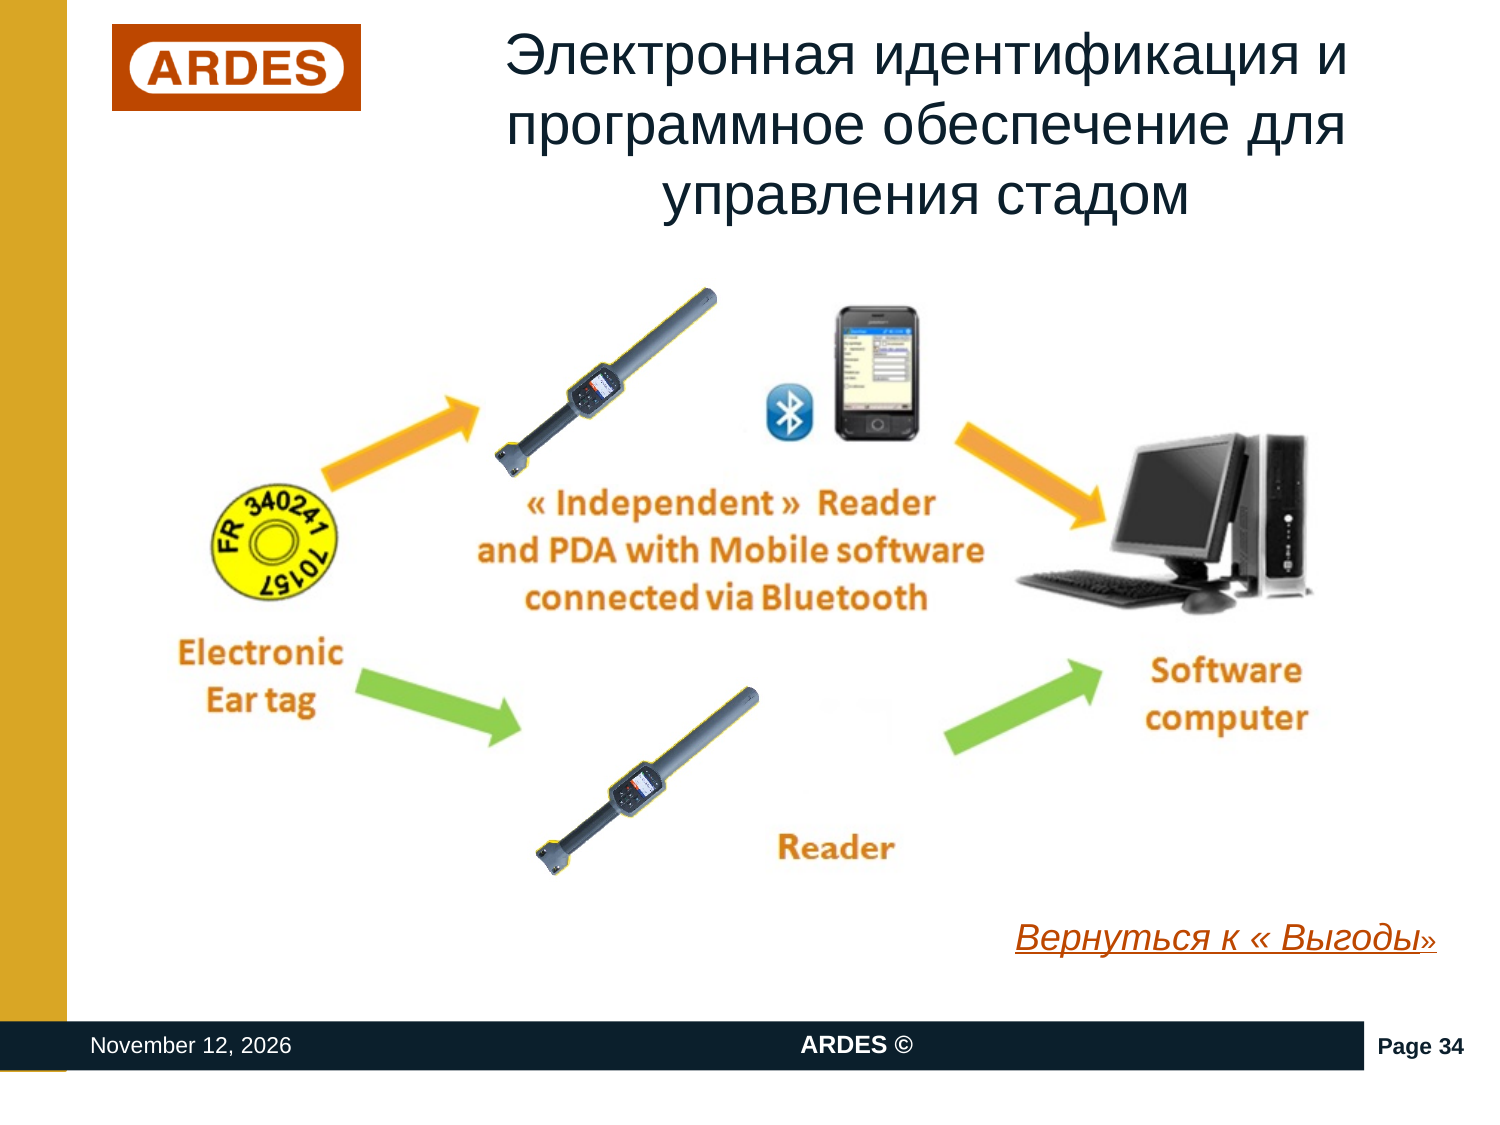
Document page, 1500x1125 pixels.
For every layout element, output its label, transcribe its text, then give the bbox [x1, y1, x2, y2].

picture [166, 278, 1333, 883]
text_box Вернуться к « Выгоды» [1000, 905, 1452, 965]
picture [112, 24, 361, 111]
title Электронная идентификация и программное обеспечение для управления стадом [383, 78, 1471, 164]
